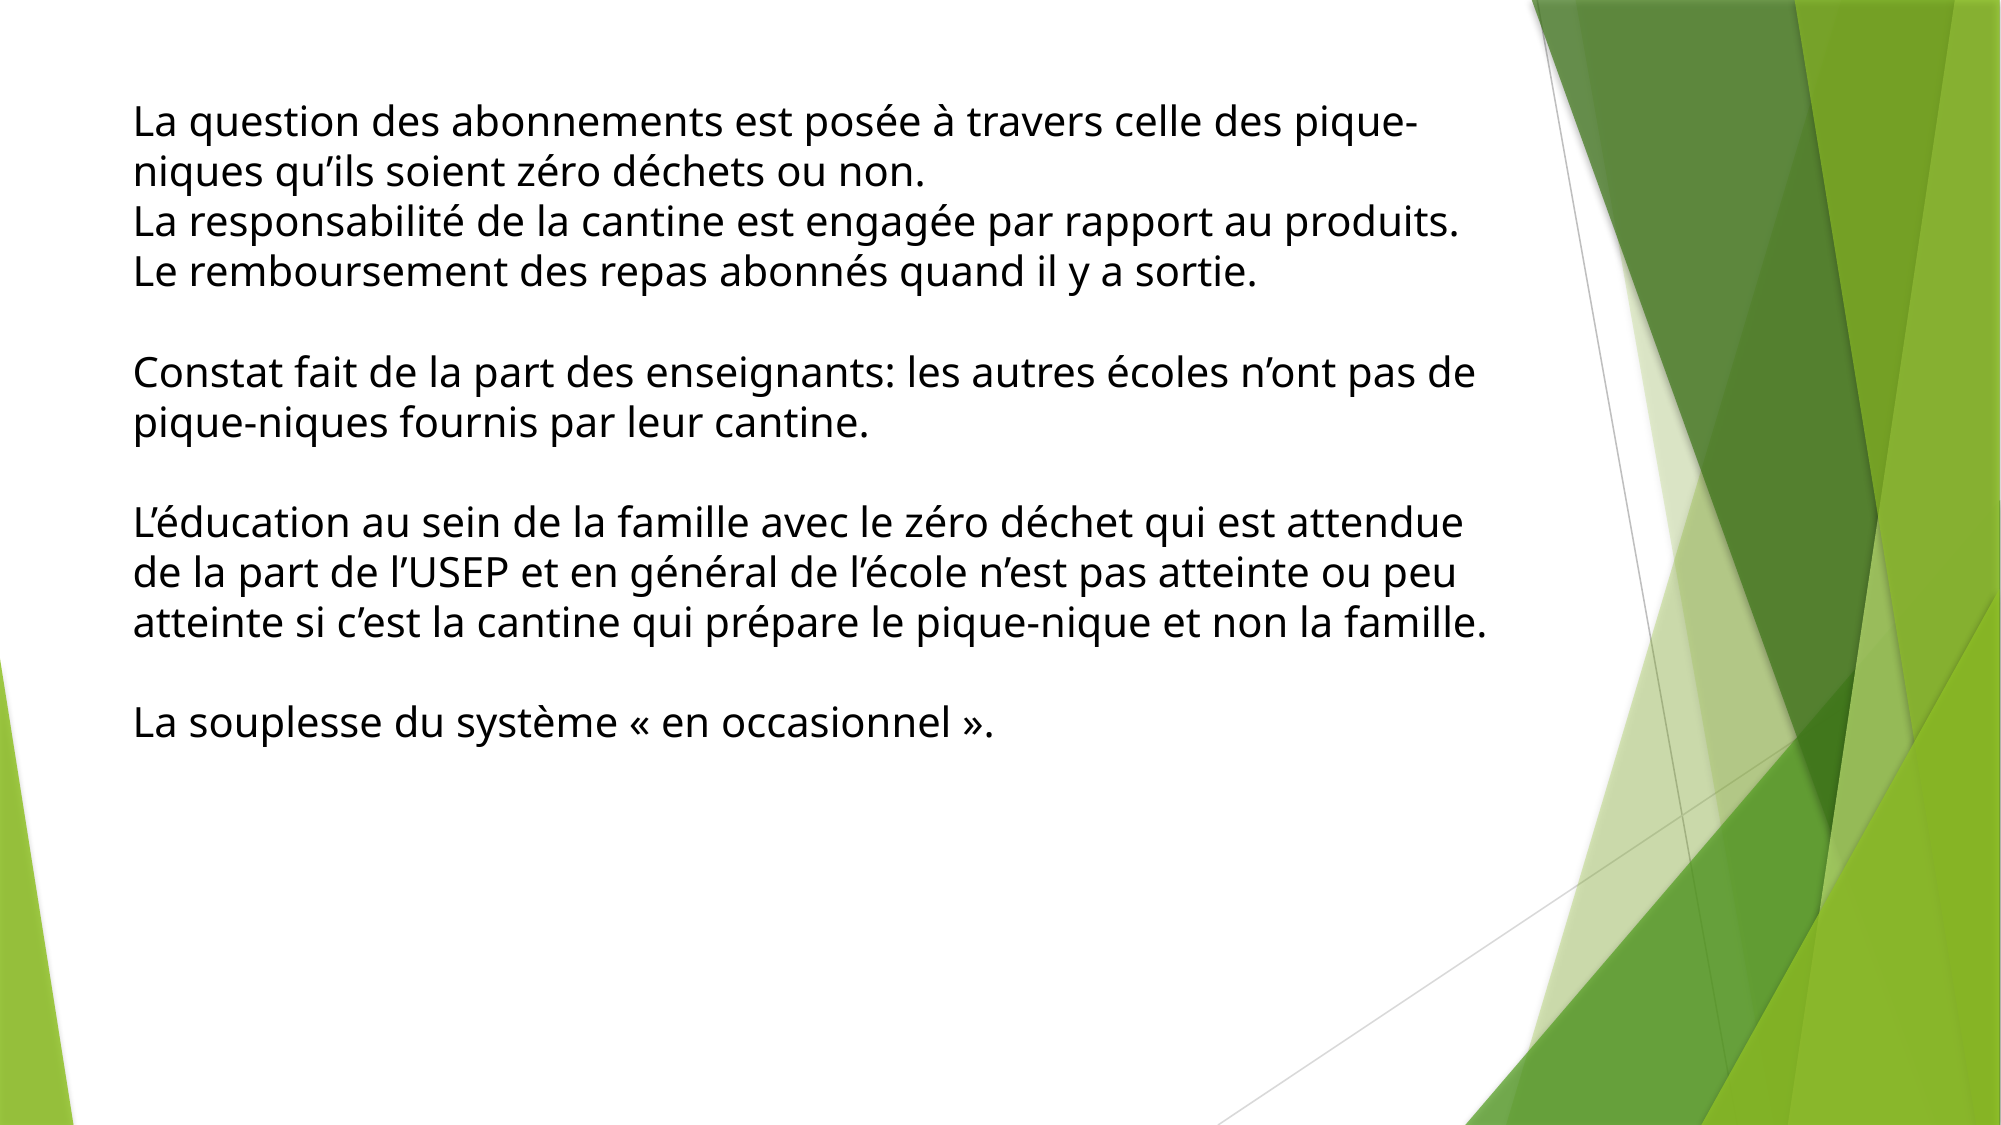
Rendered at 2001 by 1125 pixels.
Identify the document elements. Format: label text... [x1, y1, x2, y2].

title La question des abonnements est posée à travers celle des pique-niques qu’ils soient zéro déchets ou non. La responsabilité de la cantine est engagée par rapport au produits. Le remboursement des repas abonnés quand il y a sortie. Constat fait de la part des enseignants: les autres écoles n’ont pas de pique-niques fournis par leur cantine. L’éducation au sein de la famille avec le zéro déchet qui est attendue de la part de l’USEP et en général de l’école n’est pas atteinte ou peu atteinte si c’est la cantine qui prépare le pique-nique et non la famille. La souplesse du système « en occasionnel ». [117, 87, 1528, 951]
